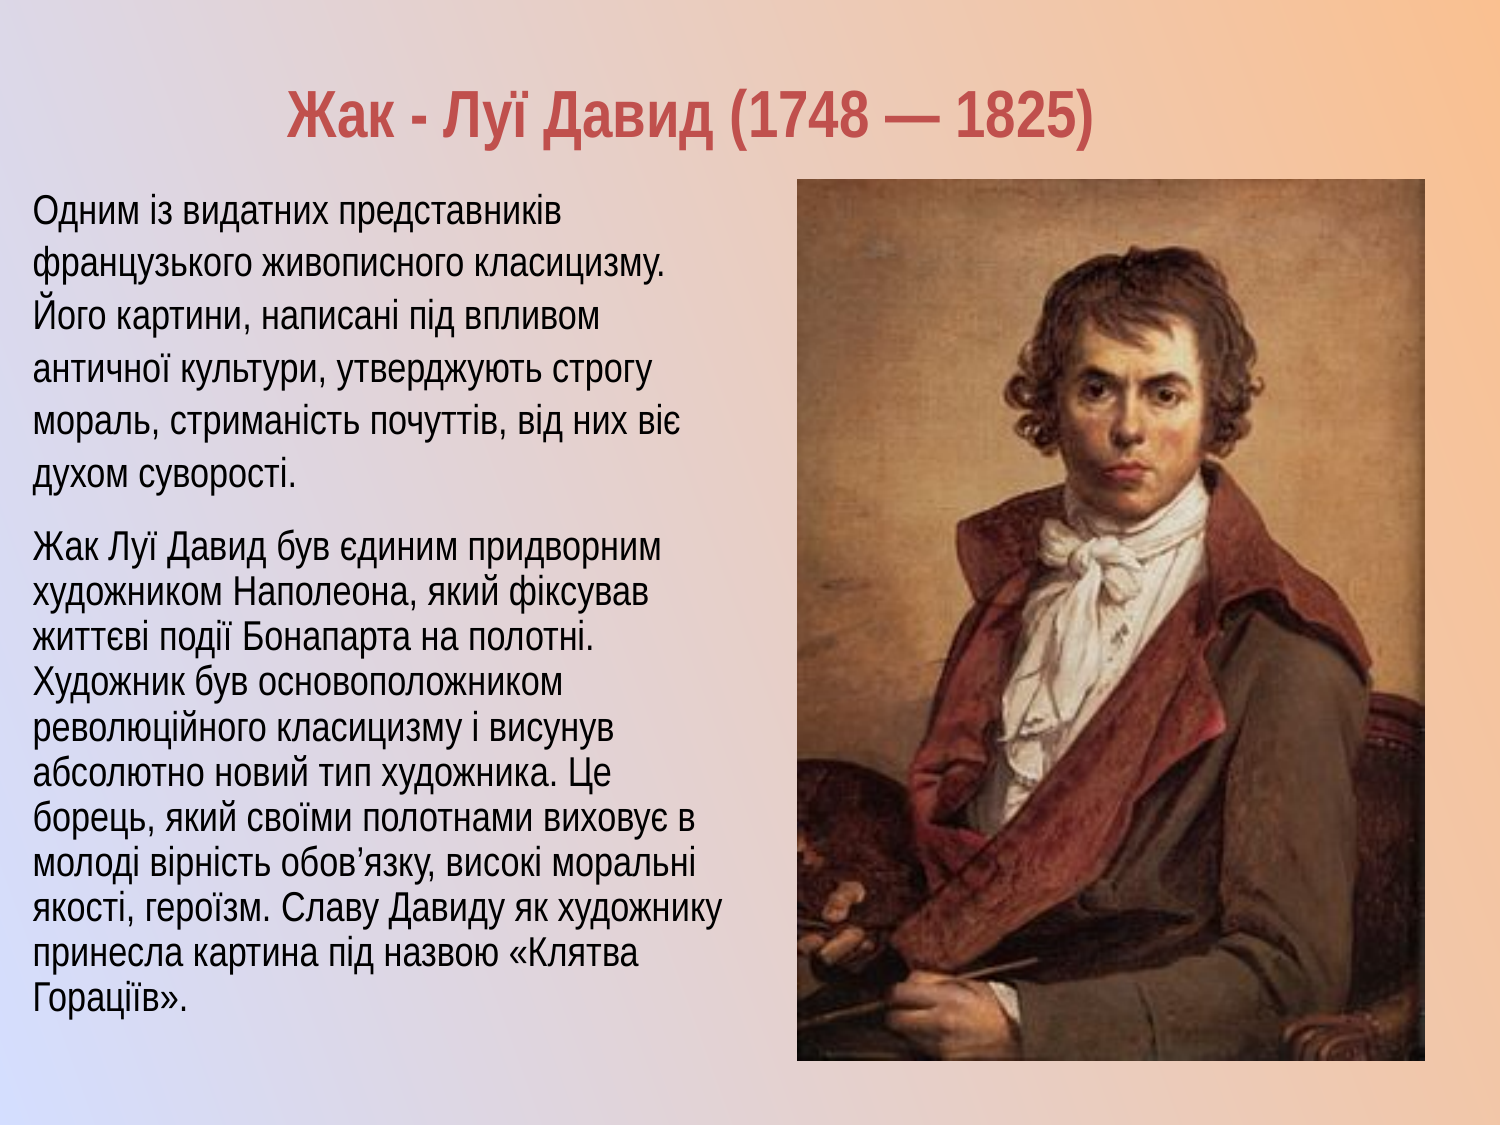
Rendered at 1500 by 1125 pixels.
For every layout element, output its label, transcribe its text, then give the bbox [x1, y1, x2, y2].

title Жак - Луї Давид (1748 — 1825) [253, 42, 1130, 160]
picture [796, 179, 1425, 1061]
list Одним із видатних представників французького живописного класицизму. Його картини, написані під впливом античної культури, утверджують строгу мораль, стриманість почуттів, від них віє духом суворості. Жак Луї Давид був єдиним придворним художником Наполеона, який фіксував життєві події Бонапарта на полотні. Художник був основоположником революційного класицизму і висунув абсолютно новий тип художника. Це борець, який своїми полотнами виховує в молоді вірність обов’язку, високі моральні якості, героїзм. Славу Давиду як художнику принесла картина під назвою «Клятва Гораціїв». [17, 172, 751, 1083]
